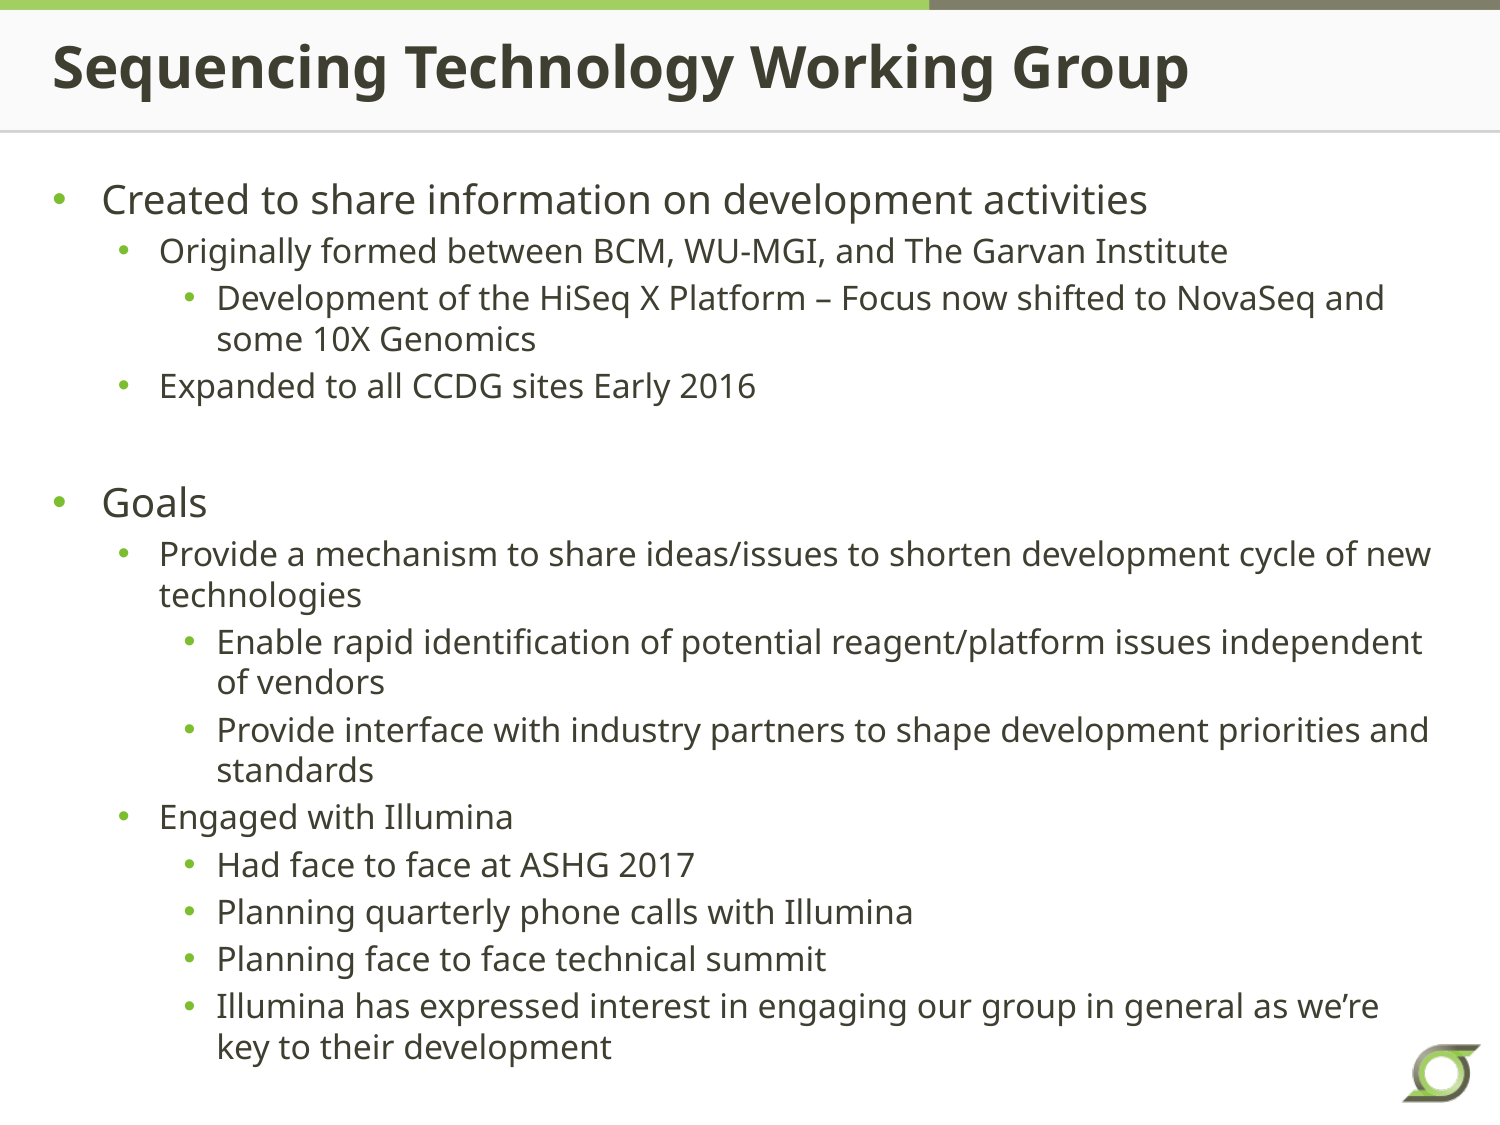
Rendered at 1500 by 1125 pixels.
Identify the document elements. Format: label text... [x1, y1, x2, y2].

title Sequencing Technology Working Group [37, 18, 1454, 112]
list Created to share information on development activities Originally formed between BCM, WU-MGI, and The Garvan Institute Development of the HiSeq X Platform – Focus now shifted to NovaSeq and some 10X Genomics Expanded to all CCDG sites Early 2016 Goals Provide a mechanism to share ideas/issues to shorten development cycle of new technologies Enable rapid identification of potential reagent/platform issues independent of vendors Provide interface with industry partners to shape development priorities and standards Engaged with Illumina Had face to face at ASHG 2017 Planning quarterly phone calls with Illumina Planning face to face technical summit Illumina has expressed interest in engaging our group in general as we’re key to their development [37, 166, 1454, 1083]
